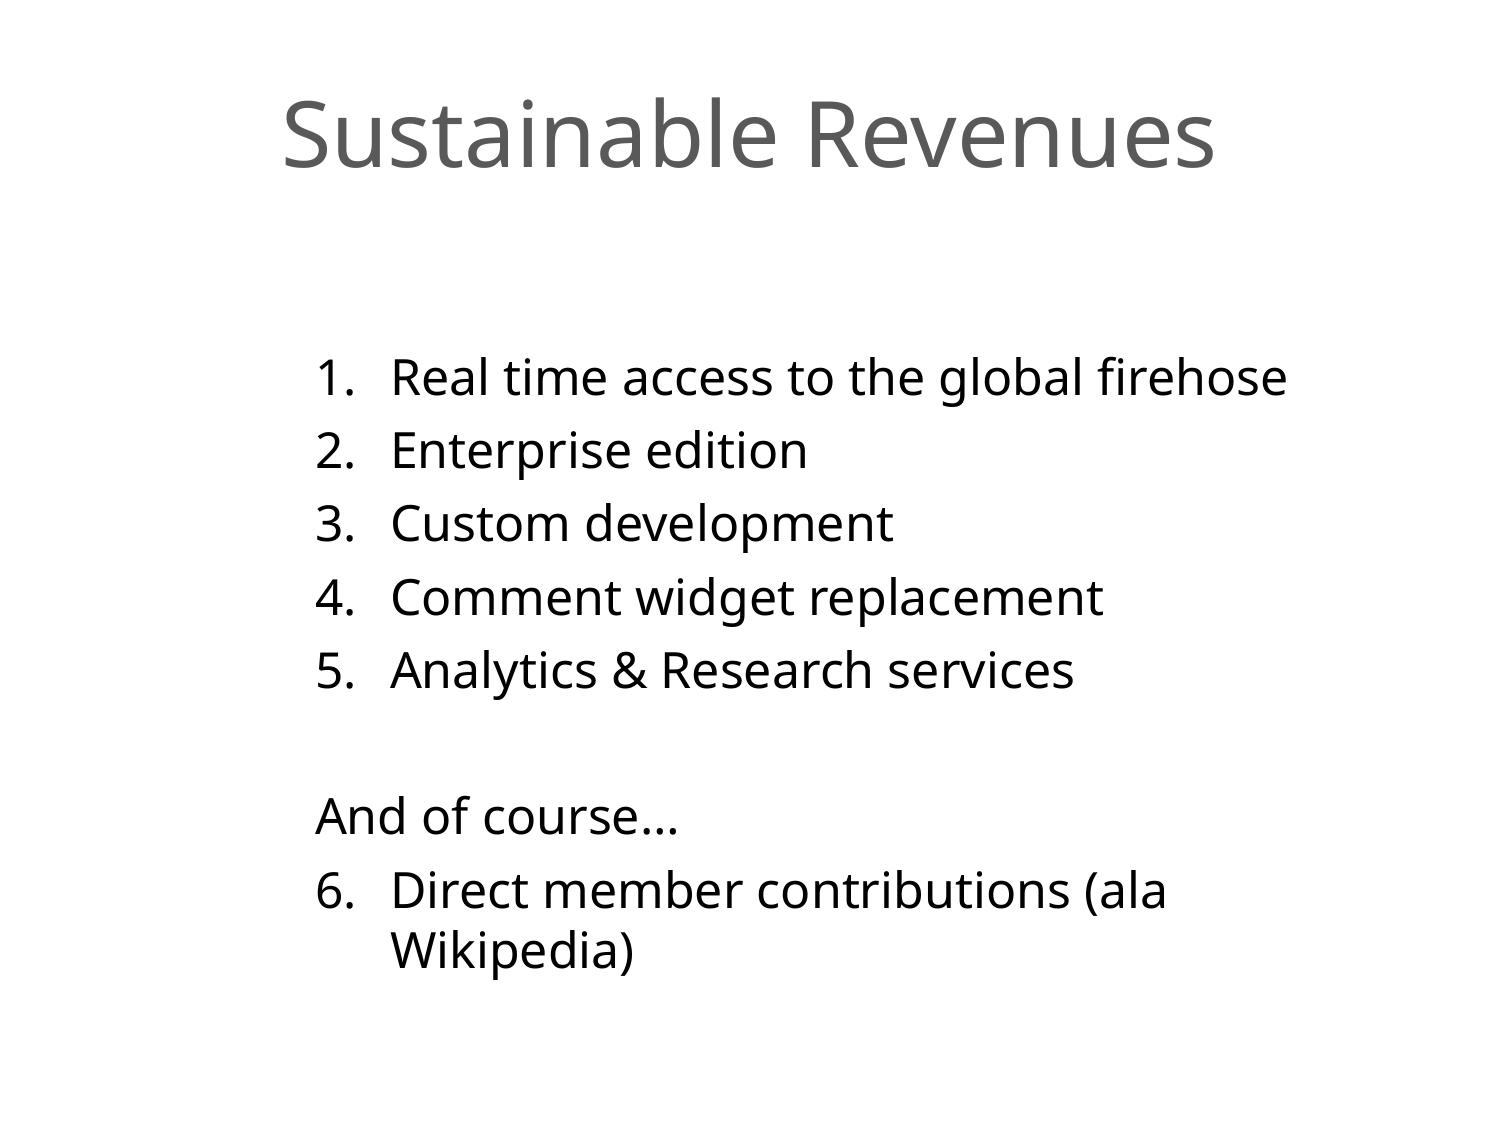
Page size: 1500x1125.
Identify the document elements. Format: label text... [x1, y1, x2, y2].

text_box Sustainable Revenues [0, 0, 1500, 263]
text_box Real time access to the global firehose Enterprise edition Custom development Comment widget replacement Analytics & Research services And of course… Direct member contributions (ala Wikipedia) [300, 337, 1423, 1125]
